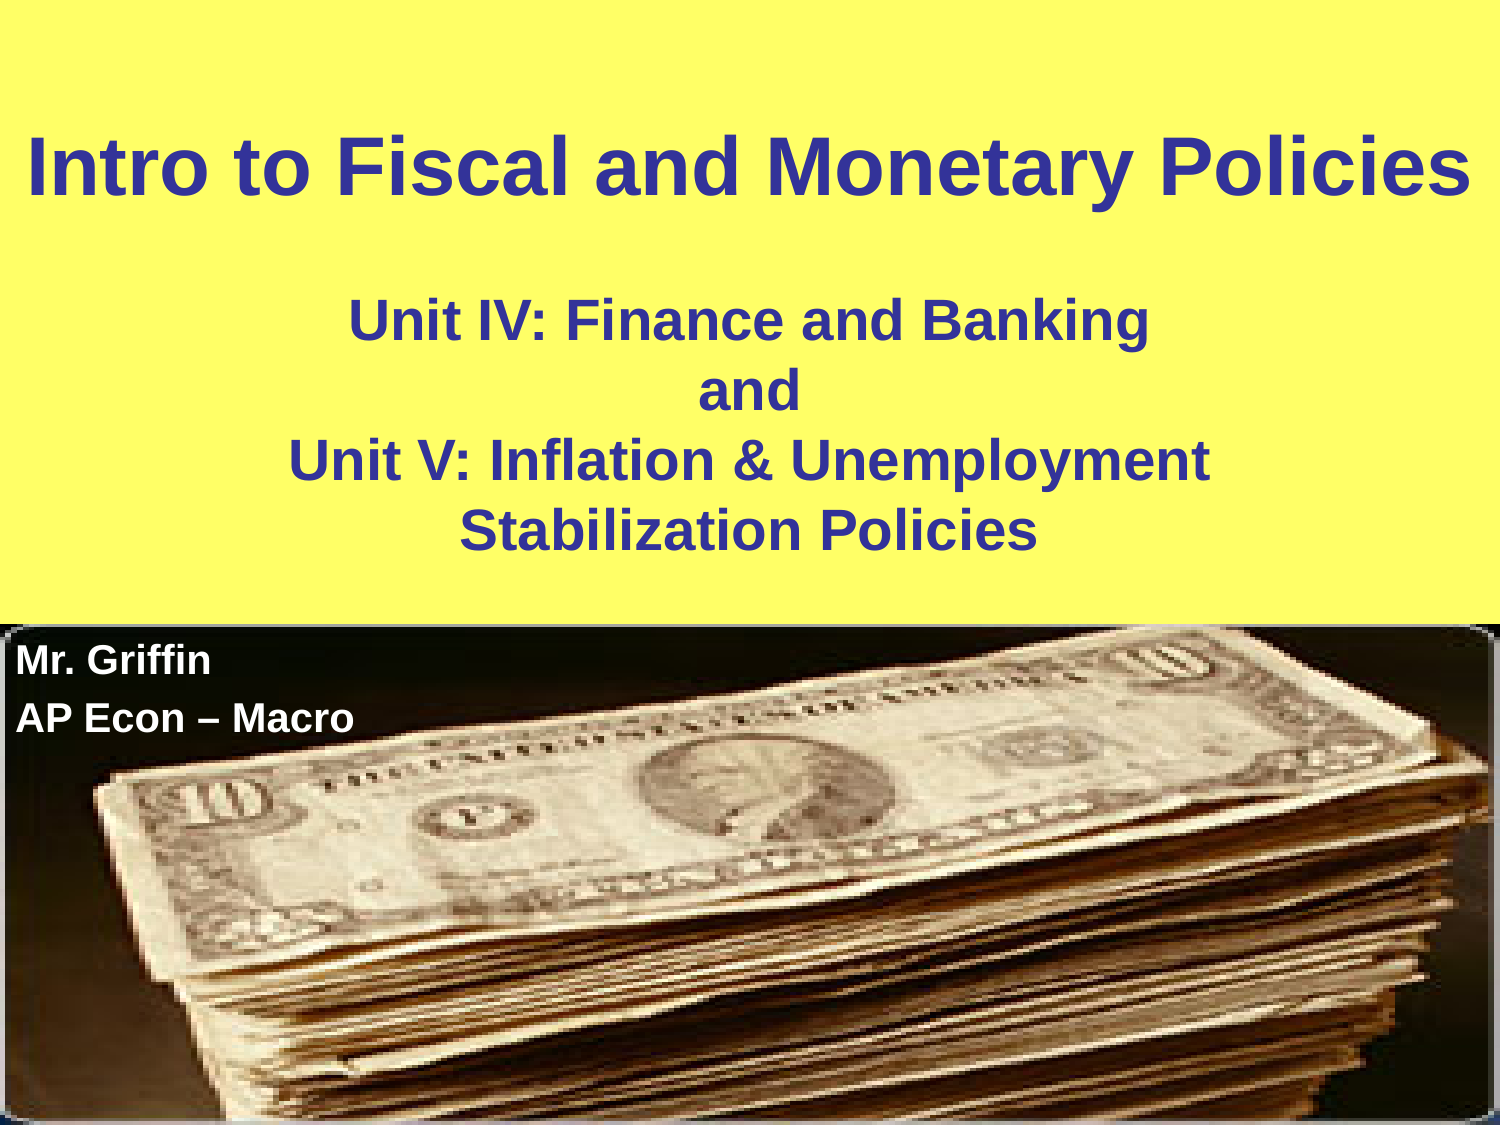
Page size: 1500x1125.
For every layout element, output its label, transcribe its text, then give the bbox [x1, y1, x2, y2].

picture [0, 624, 1500, 1125]
title Intro to Fiscal and Monetary Policies Unit IV: Finance and Banking and Unit V: Inflation & Unemployment Stabilization Policies [0, 62, 1500, 613]
